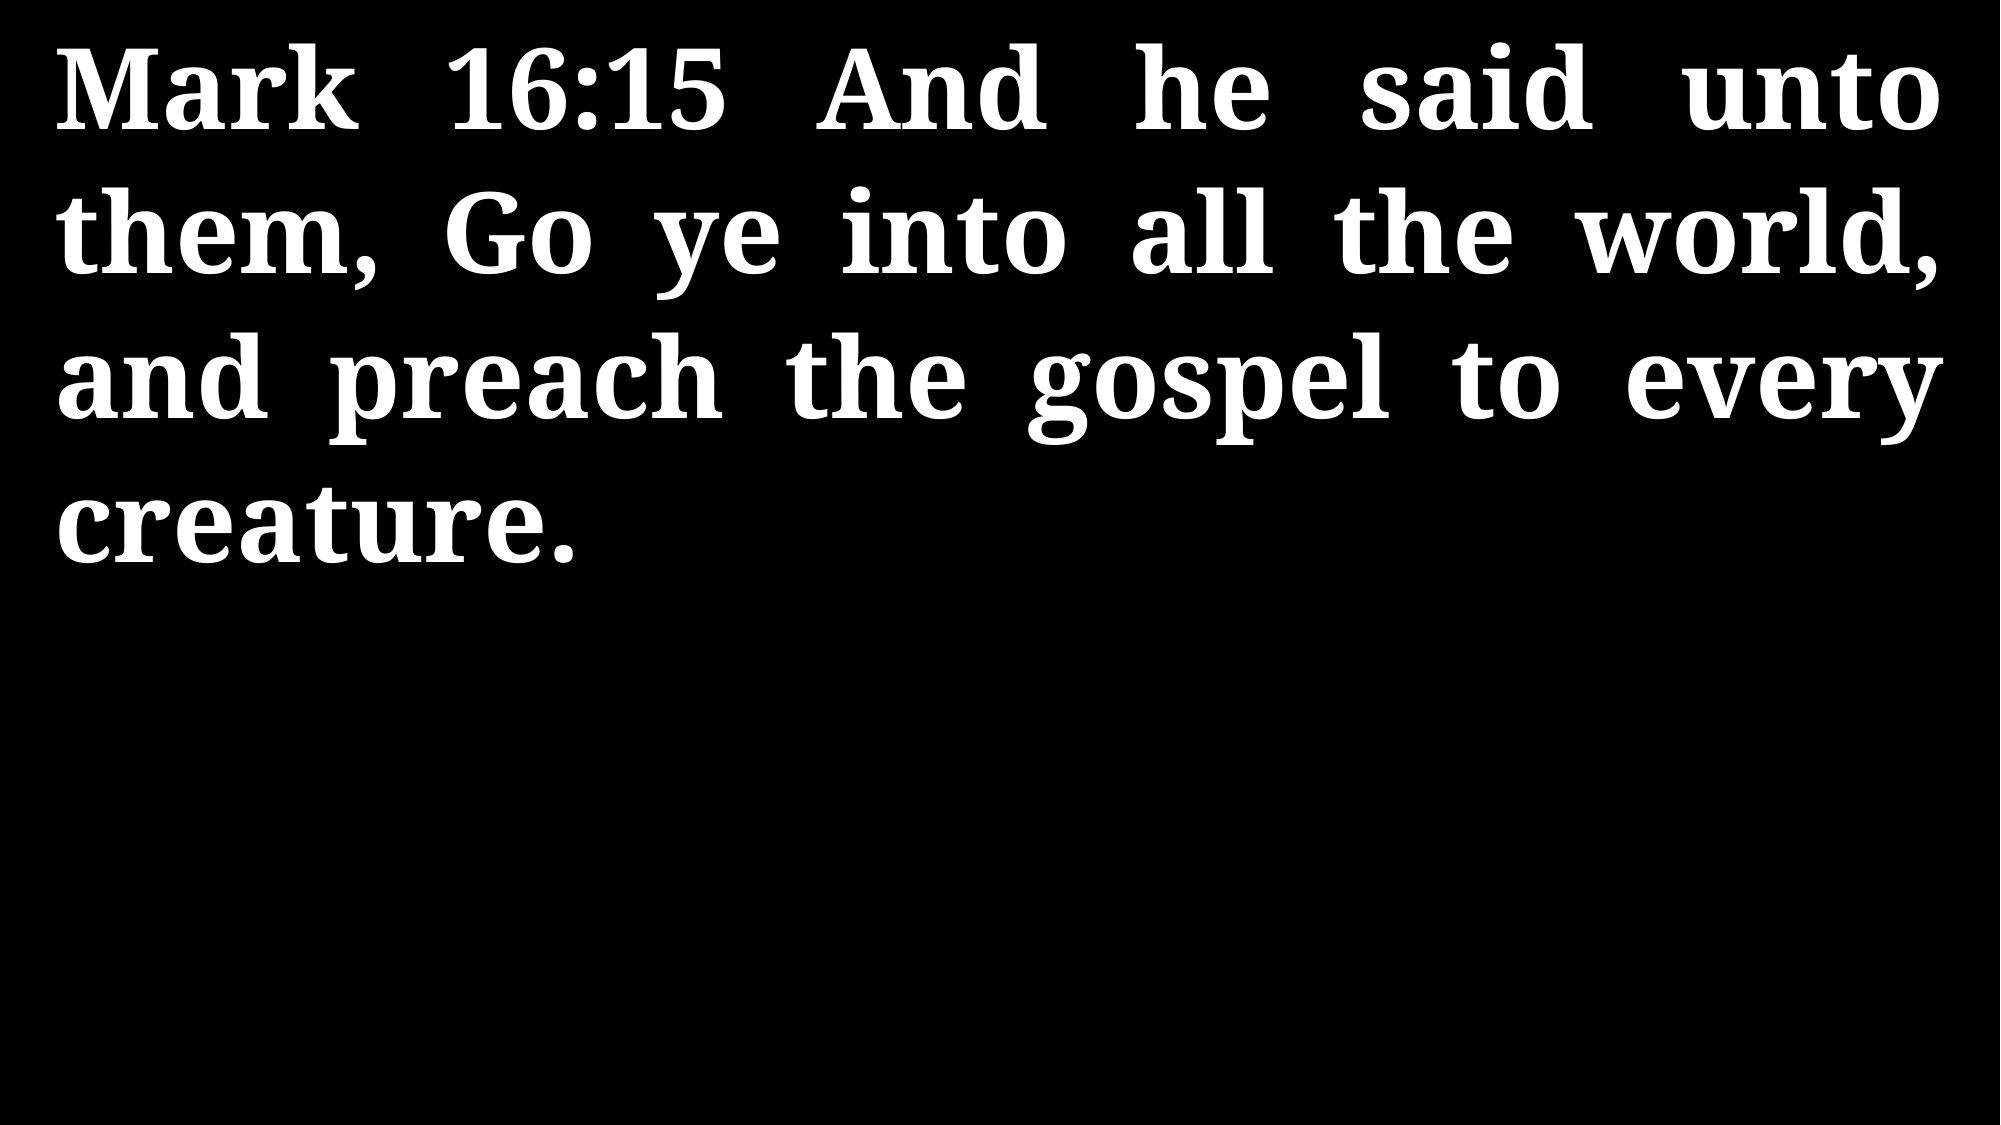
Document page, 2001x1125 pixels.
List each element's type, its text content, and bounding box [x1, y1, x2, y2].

text_box Mark 16:15 And he said unto them, Go ye into all the world, and preach the gospel to every creature. [39, 0, 1961, 593]
